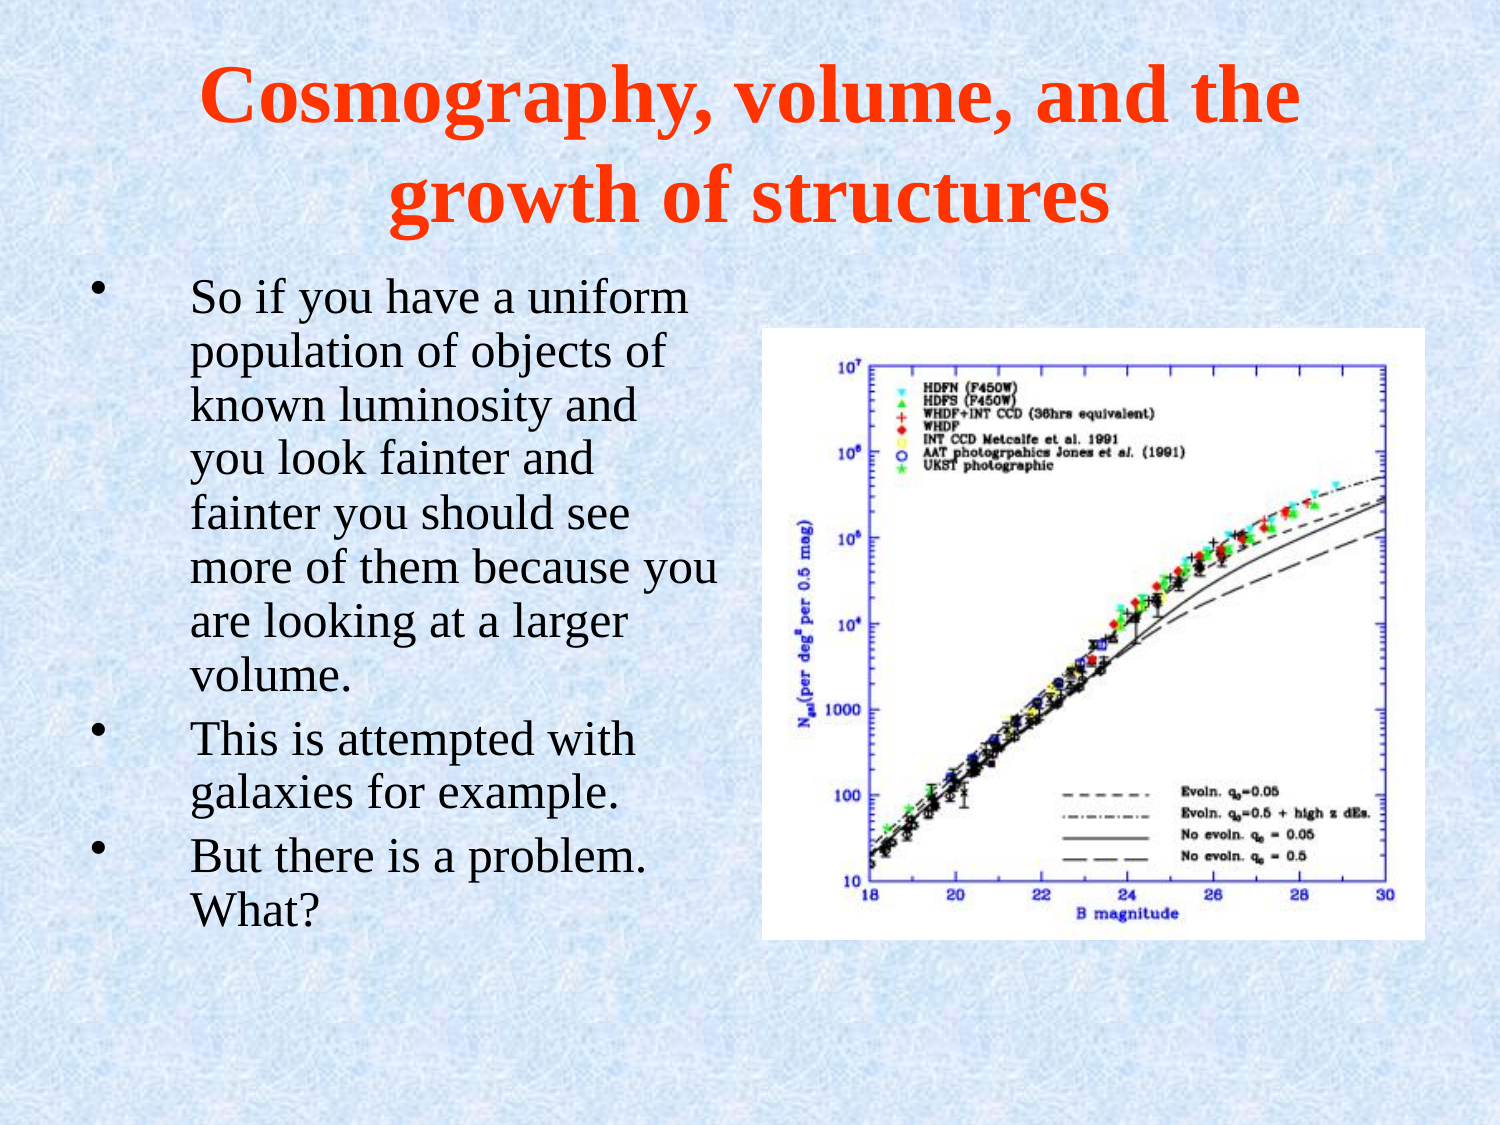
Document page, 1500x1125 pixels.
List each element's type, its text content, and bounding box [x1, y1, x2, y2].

title Cosmography, volume, and the growth of structures [75, 45, 1425, 233]
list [762, 327, 1426, 940]
list So if you have a uniform population of objects of known luminosity and you look fainter and fainter you should see more of them because you are looking at a larger volume. This is attempted with galaxies for example. But there is a problem. What? [75, 262, 738, 1005]
picture [0, 0, 1500, 1125]
